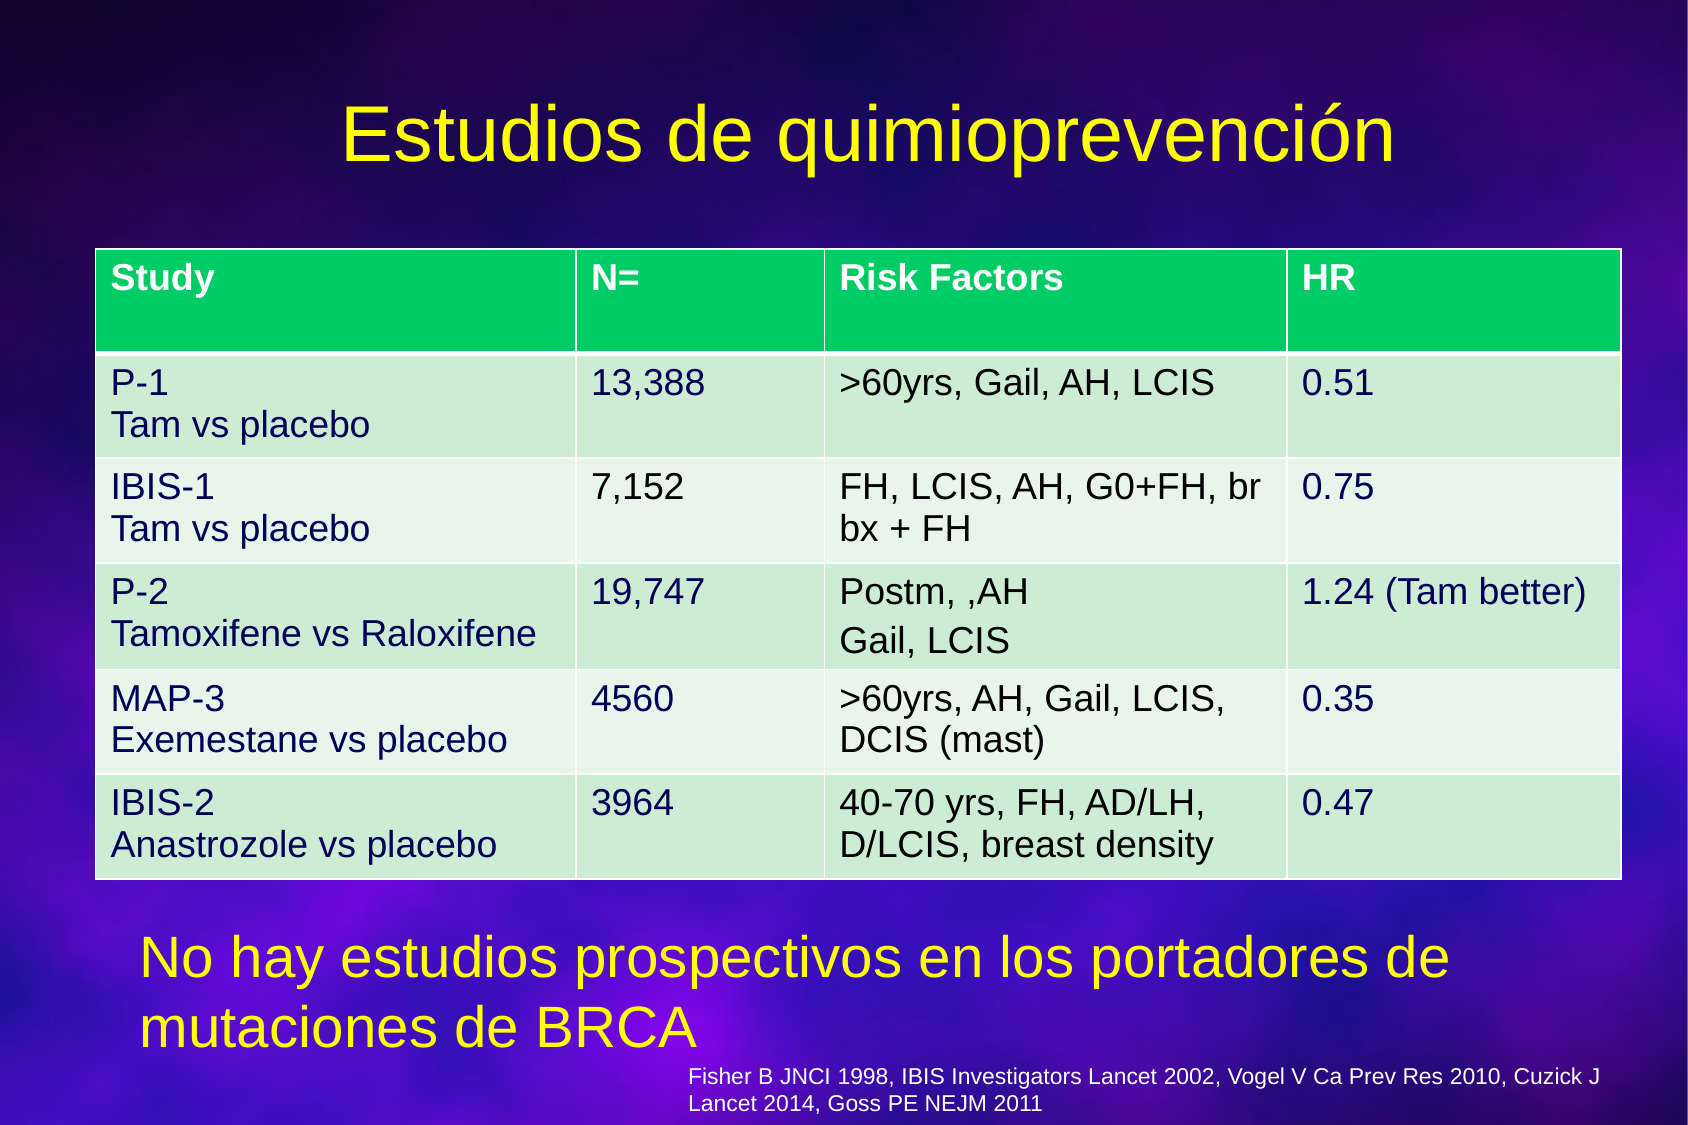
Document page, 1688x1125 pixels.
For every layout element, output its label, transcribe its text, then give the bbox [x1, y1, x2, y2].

table_header N= [577, 250, 824, 351]
table_cell 0.51 [1288, 356, 1620, 457]
table_cell 0.75 [1288, 459, 1620, 562]
text_box No hay estudios prospectivos en los portadores de mutaciones de BRCA [124, 911, 1688, 1067]
table_cell FH, LCIS, AH, G0+FH, br bx + FH [825, 459, 1286, 562]
table_cell 0.47 [1288, 775, 1620, 878]
table_header HR [1288, 250, 1620, 351]
table_cell 1.24 (Tam better) [1288, 564, 1620, 669]
table_cell 19,747 [577, 564, 824, 669]
table_cell 3964 [577, 775, 824, 878]
table_cell IBIS-2 Anastrozole vs placebo [96, 775, 575, 878]
table_cell 40-70 yrs, FH, AD/LH, D/LCIS, breast density [825, 775, 1286, 878]
table_cell MAP-3 Exemestane vs placebo [96, 670, 575, 773]
table_cell 13,388 [577, 356, 824, 457]
table_header Risk Factors [825, 250, 1286, 351]
table_cell >60yrs, Gail, AH, LCIS [825, 356, 1286, 457]
table_cell P-1 Tam vs placebo [96, 356, 575, 457]
table_cell 7,152 [577, 459, 824, 562]
table_cell 4560 [577, 670, 824, 773]
table_cell Postm, ,AH Gail, LCIS [825, 564, 1286, 669]
text_box Fisher B JNCI 1998, IBIS Investigators Lancet 2002, Vogel V Ca Prev Res 2010, Cuzick J Lancet 2014, Goss PE NEJM 2011 [673, 1067, 1649, 1124]
table_cell 0.35 [1288, 670, 1620, 773]
table_cell IBIS-1 Tam vs placebo [96, 459, 575, 562]
table_cell P-2 Tamoxifene vs Raloxifene [96, 564, 575, 669]
table_cell >60yrs, AH, Gail, LCIS, DCIS (mast) [825, 670, 1286, 773]
picture [0, 0, 1688, 1125]
table_header Study [96, 250, 575, 351]
title Estudios de quimioprevención [105, 0, 1633, 188]
